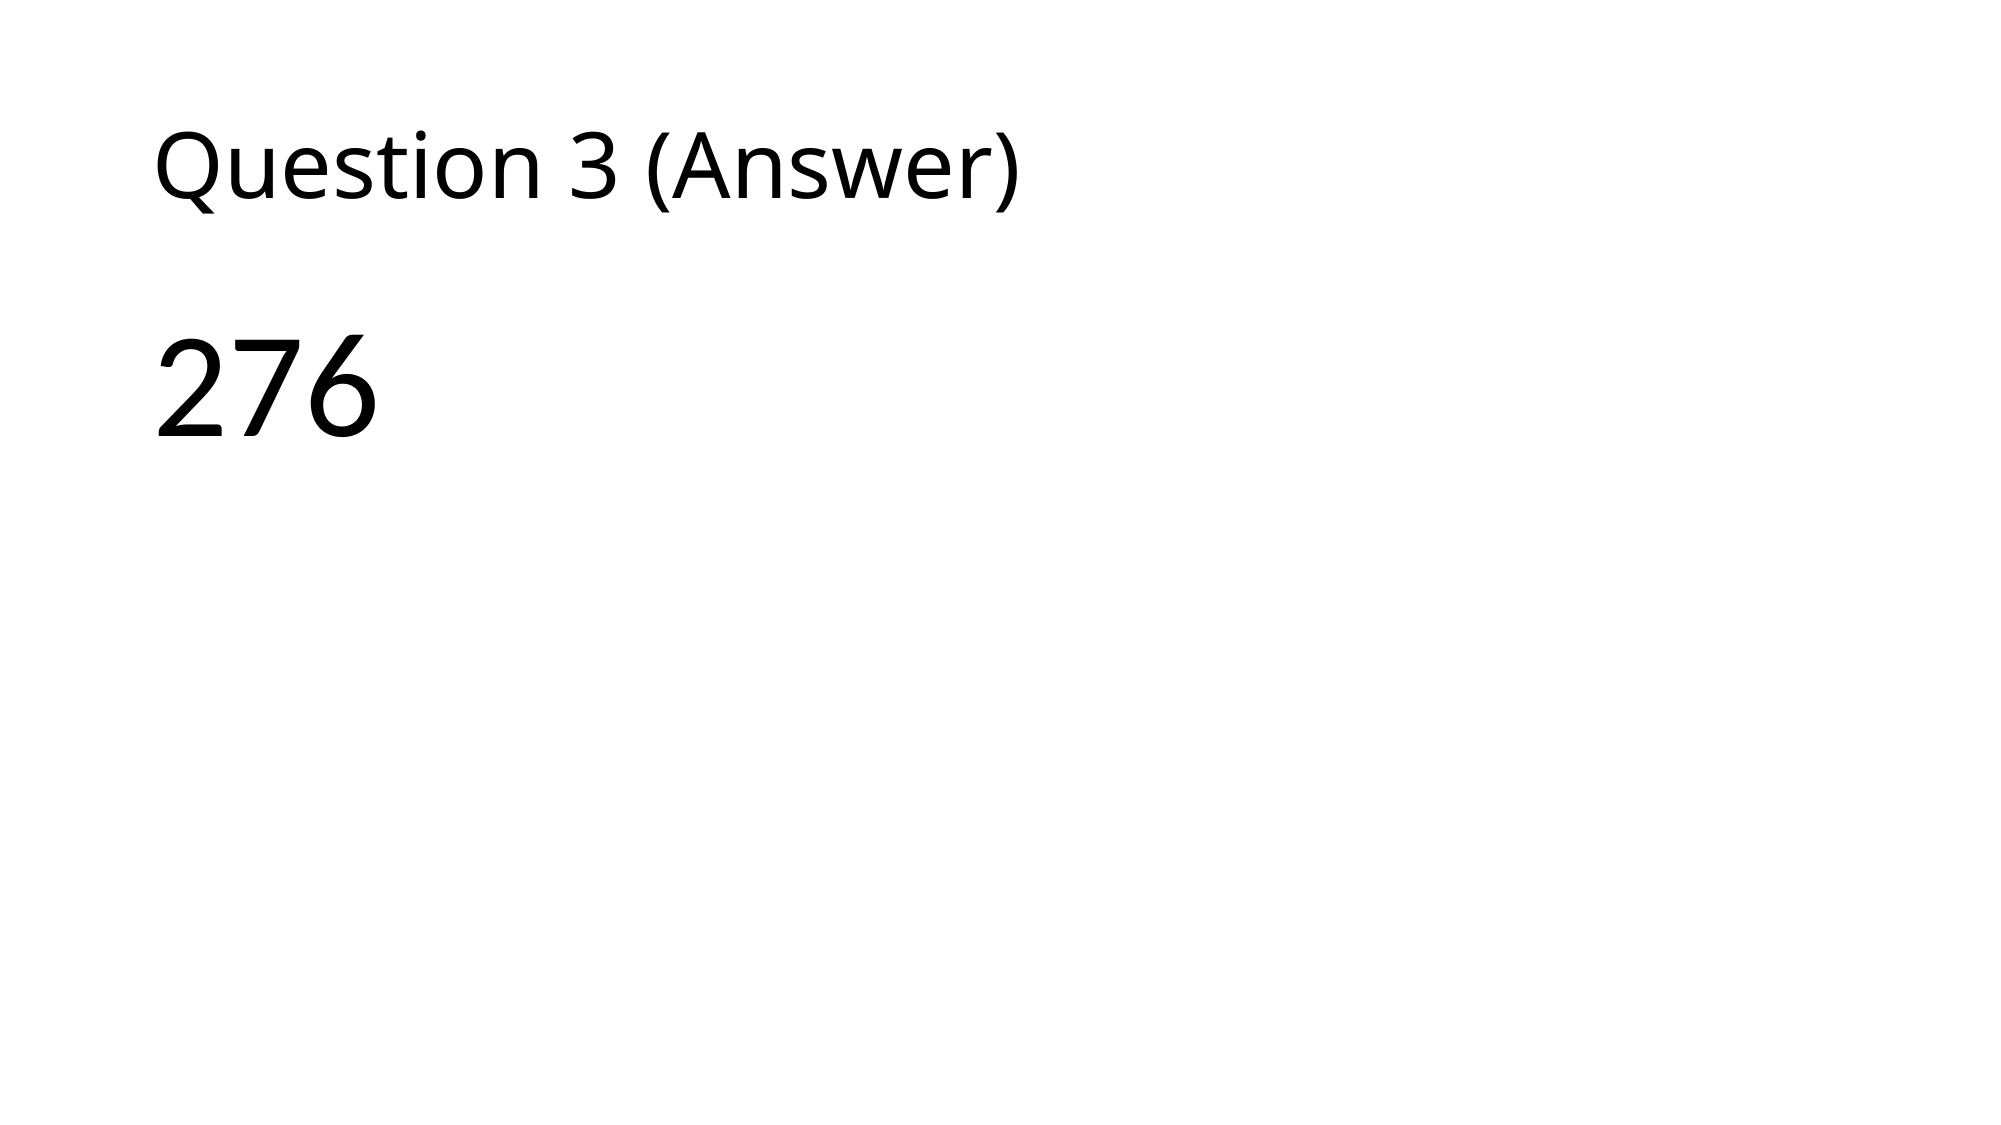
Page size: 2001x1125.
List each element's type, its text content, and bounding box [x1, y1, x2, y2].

title Question 3 (Answer) [137, 59, 1863, 278]
list 276 [137, 299, 1863, 1014]
